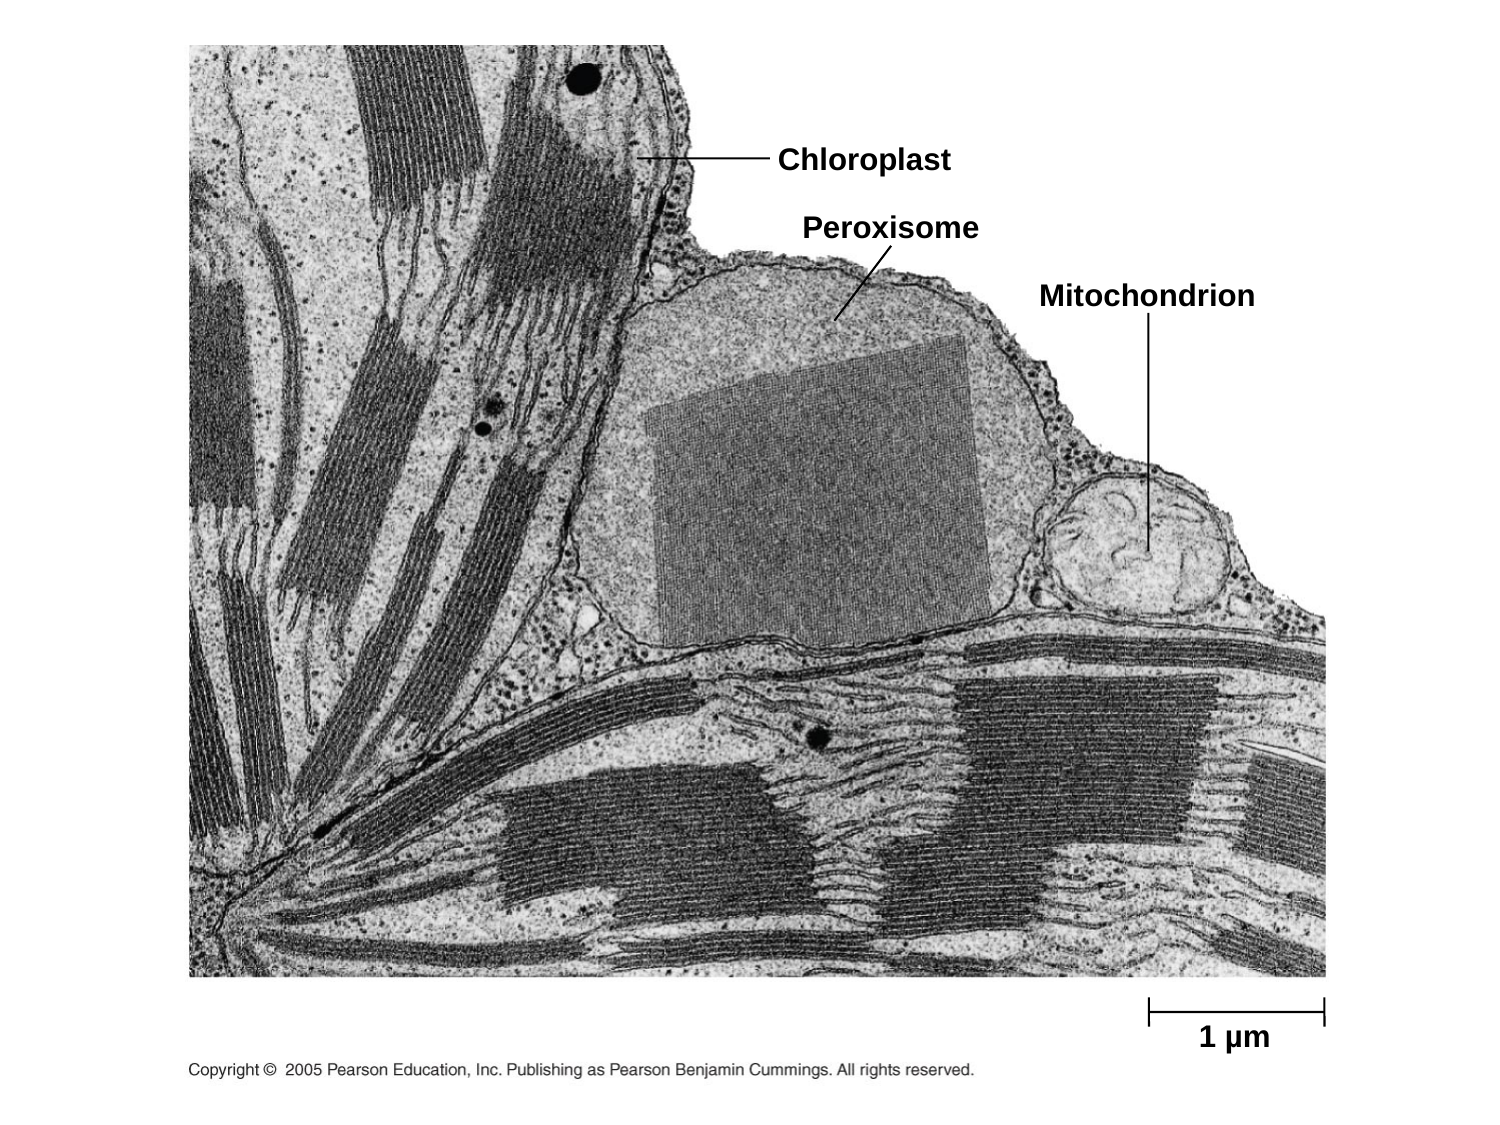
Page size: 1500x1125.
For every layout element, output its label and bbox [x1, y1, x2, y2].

picture [160, 36, 1340, 1088]
